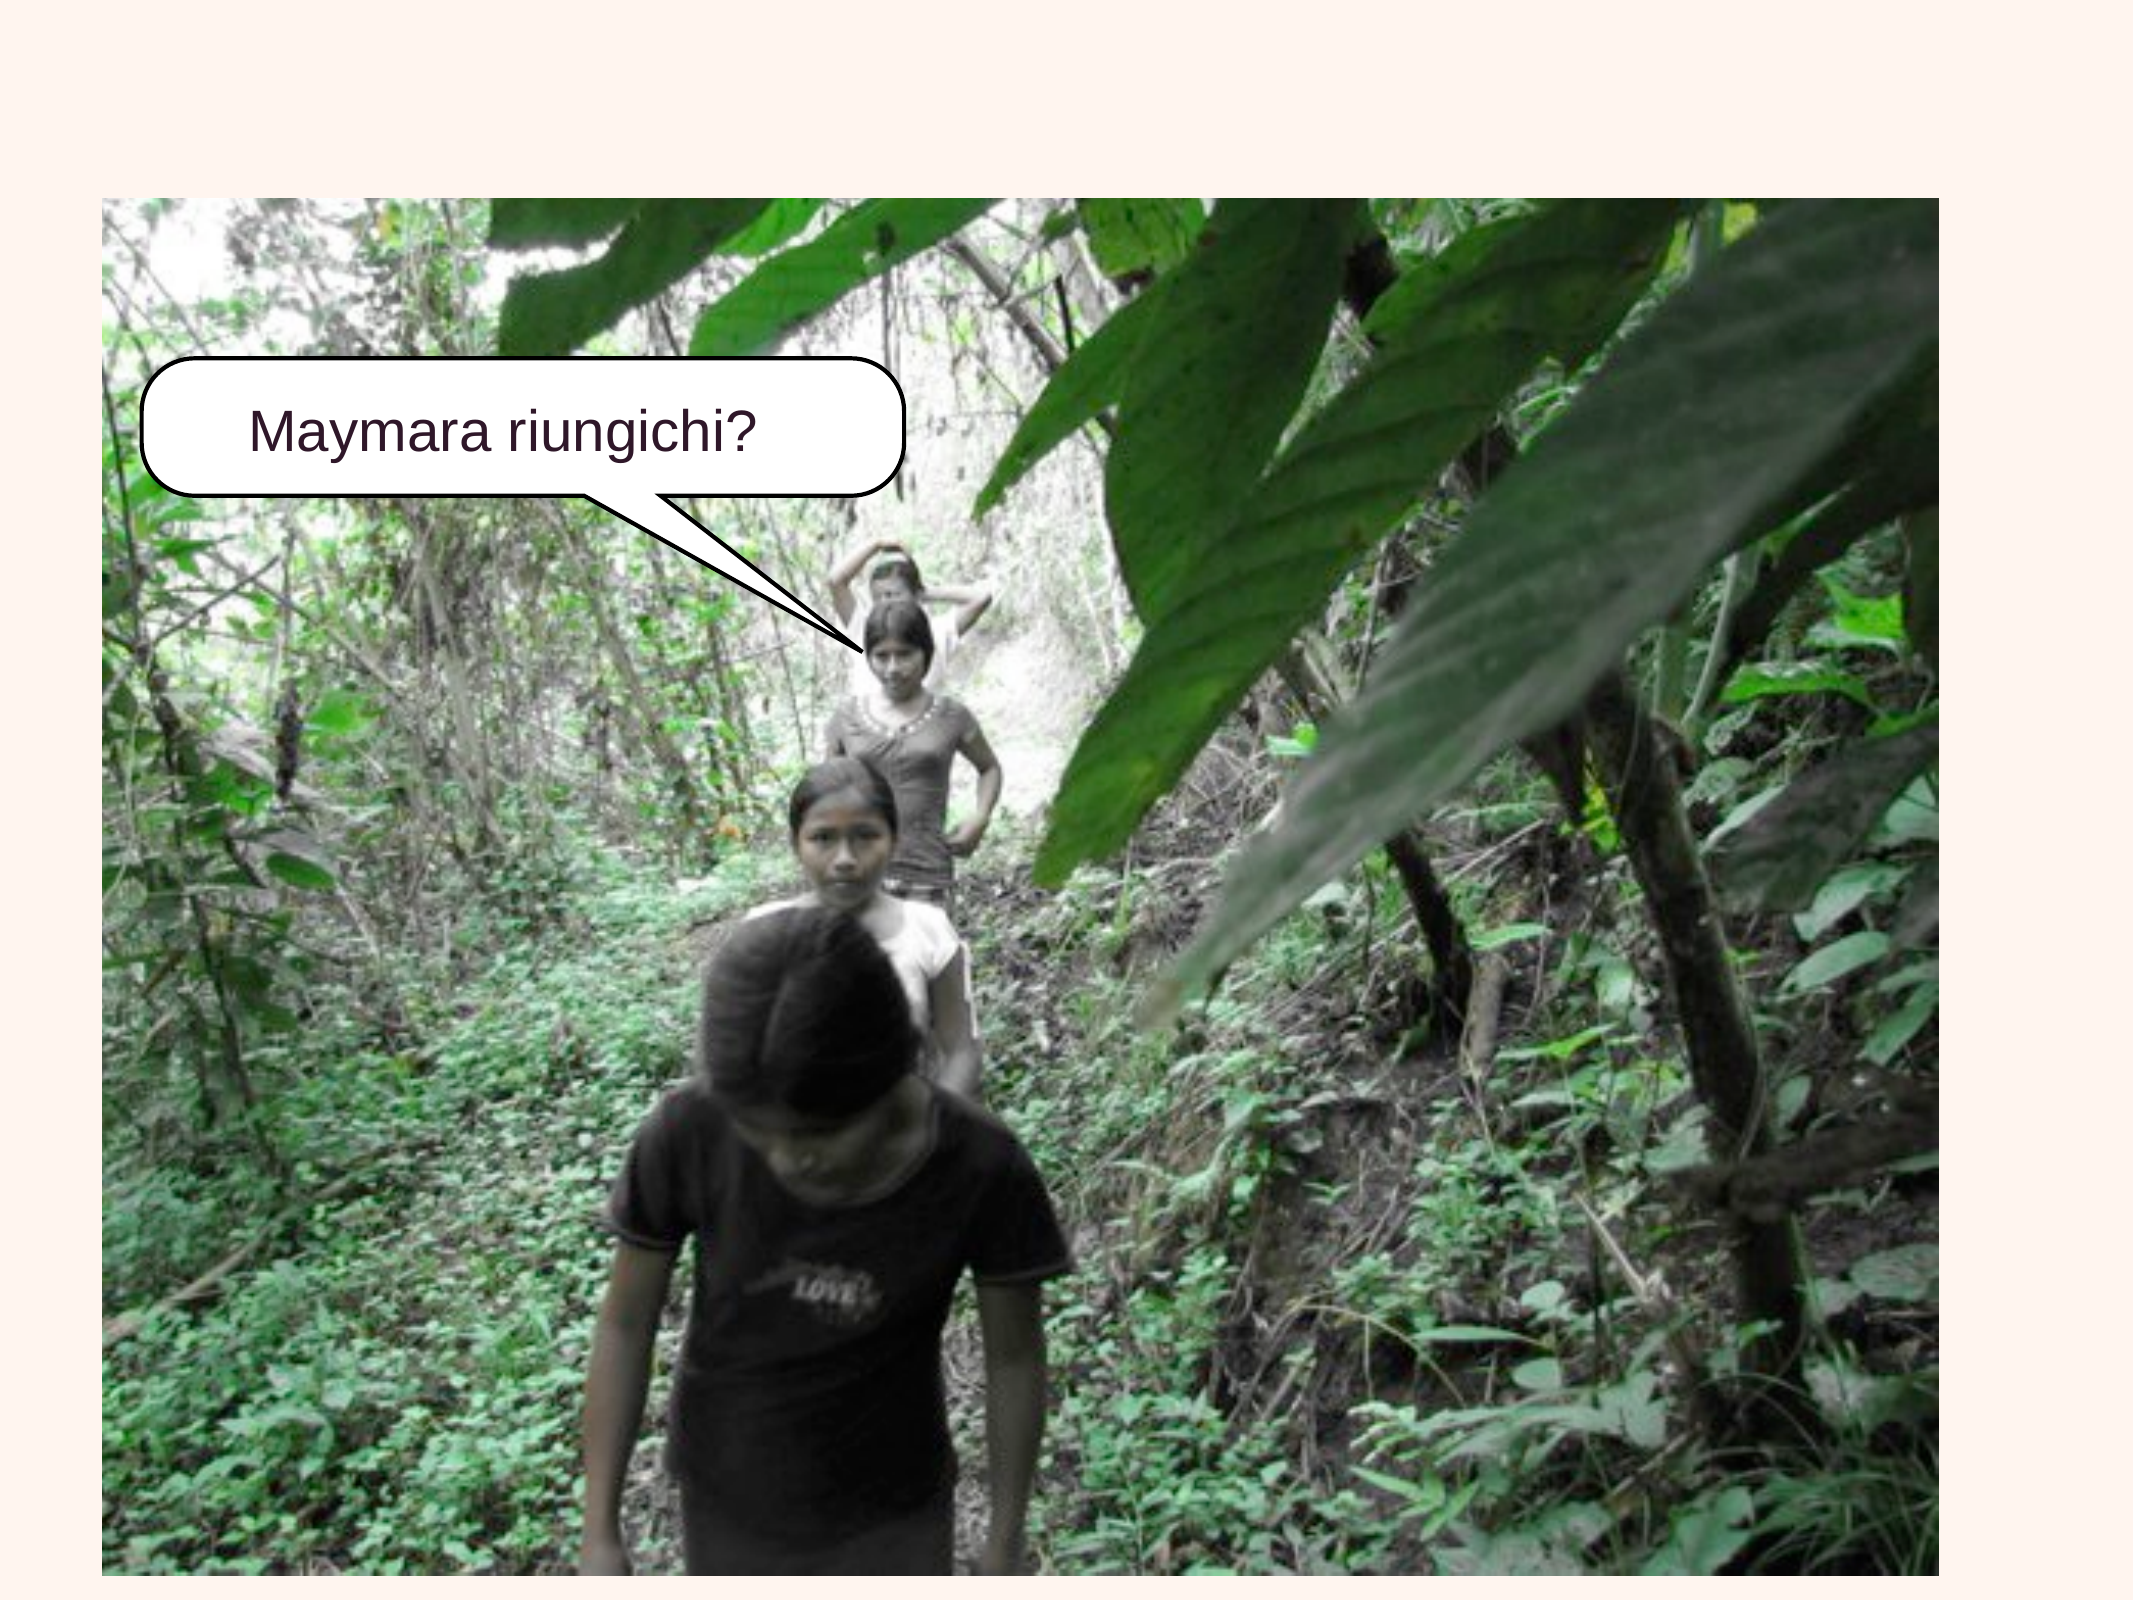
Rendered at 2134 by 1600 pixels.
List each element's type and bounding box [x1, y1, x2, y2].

picture [101, 198, 1939, 1577]
